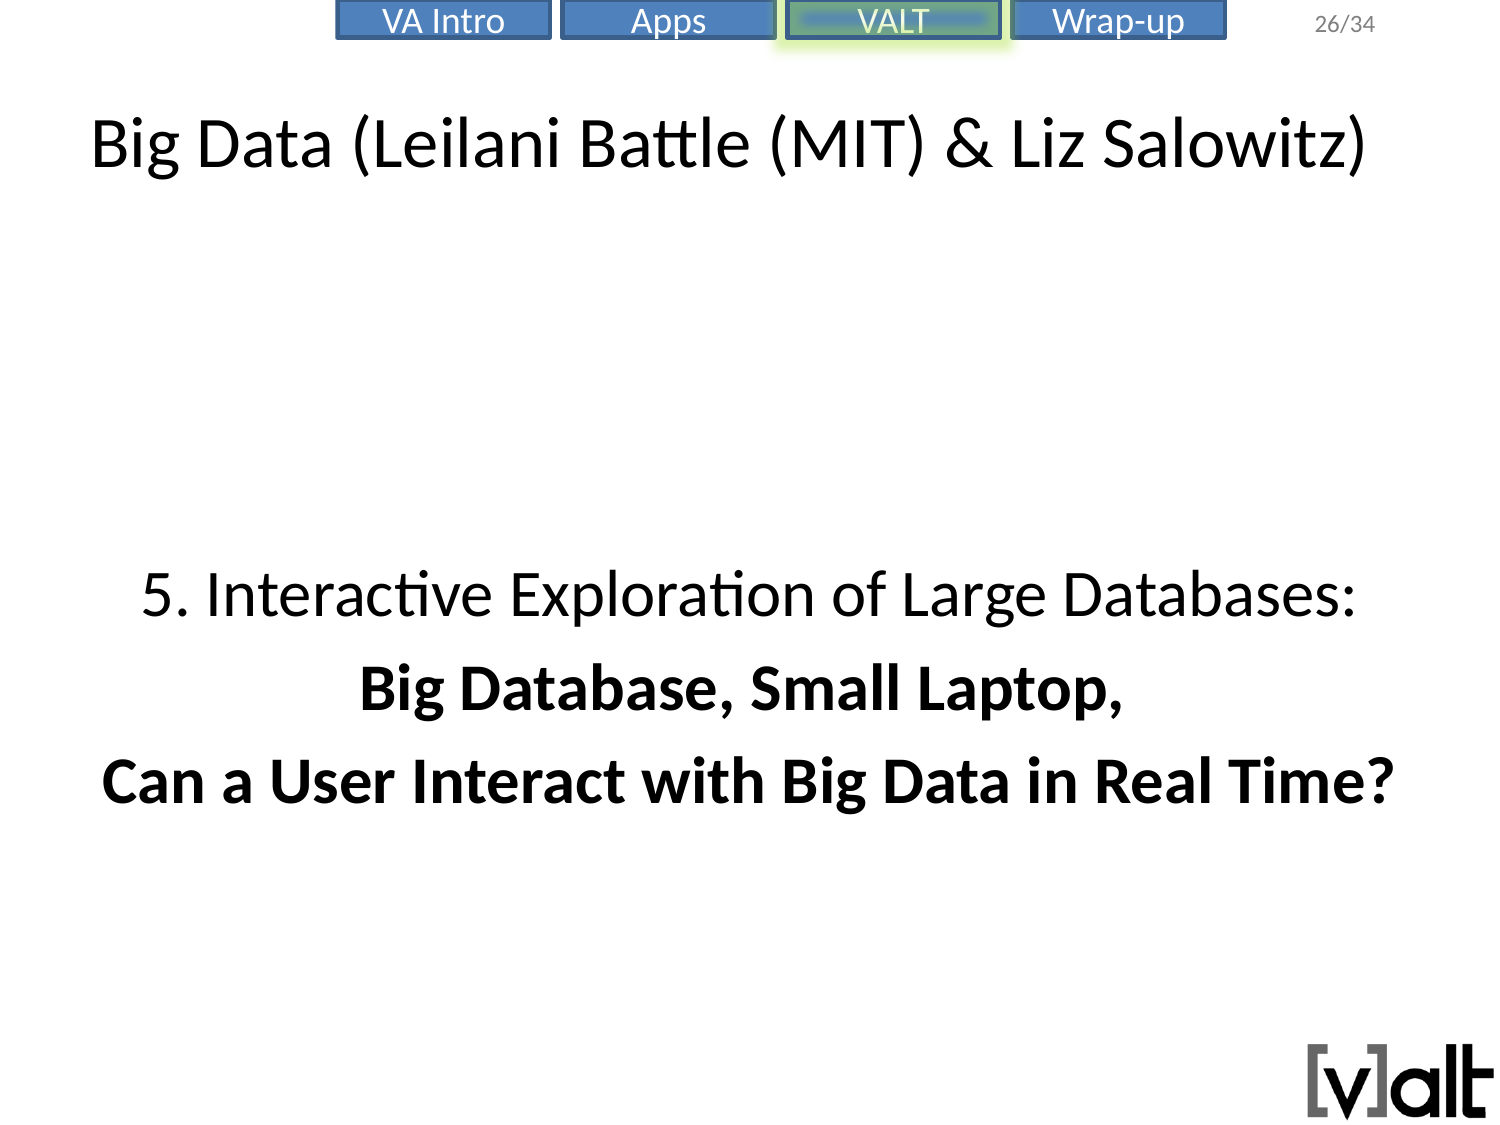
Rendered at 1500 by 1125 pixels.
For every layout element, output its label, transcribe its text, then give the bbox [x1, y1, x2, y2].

picture [1299, 1034, 1500, 1125]
text_box [785, 0, 1002, 40]
list 5. Interactive Exploration of Large Databases: Big Database, Small Laptop, Can a User Interact with Big Data in Real Time? [75, 262, 1425, 1005]
title Big Data (Leilani Battle (MIT) & Liz Salowitz) [75, 45, 1425, 233]
